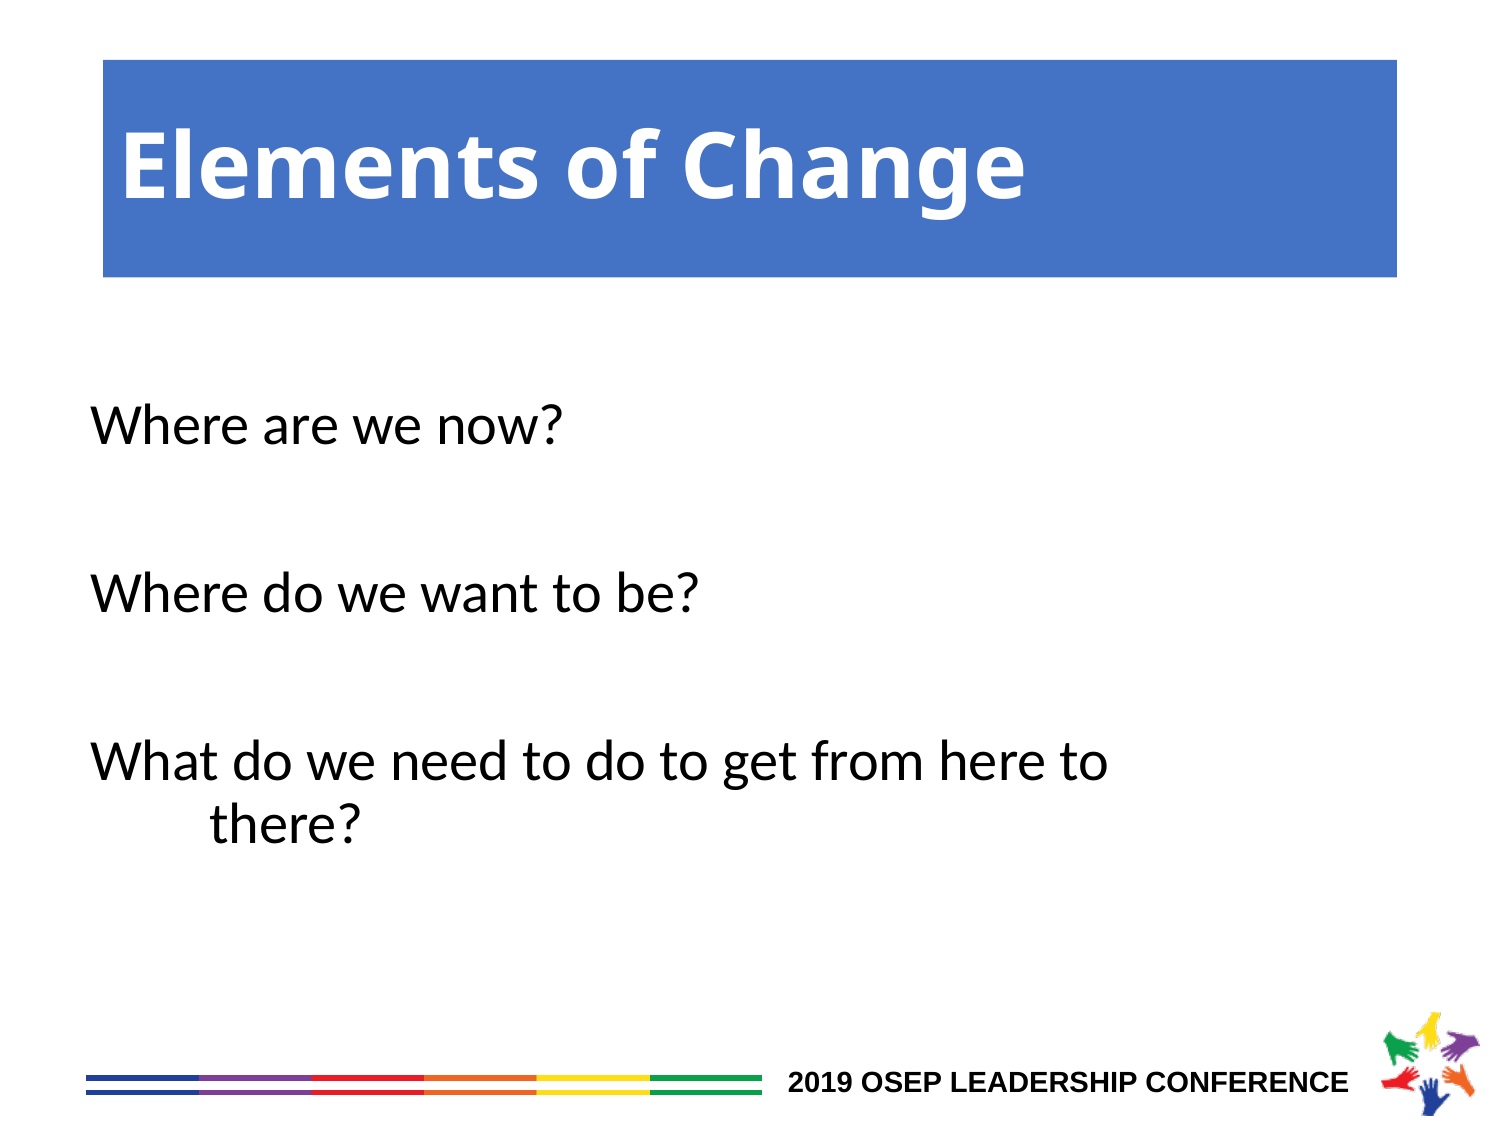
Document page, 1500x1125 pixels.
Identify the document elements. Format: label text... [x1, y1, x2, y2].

title Elements of Change [103, 59, 1397, 212]
list Where are we now? Where do we want to be? What do we need to do to get from here to there? [75, 212, 1425, 1005]
picture [1381, 1012, 1480, 1116]
picture [86, 1075, 762, 1081]
picture [86, 1090, 762, 1095]
